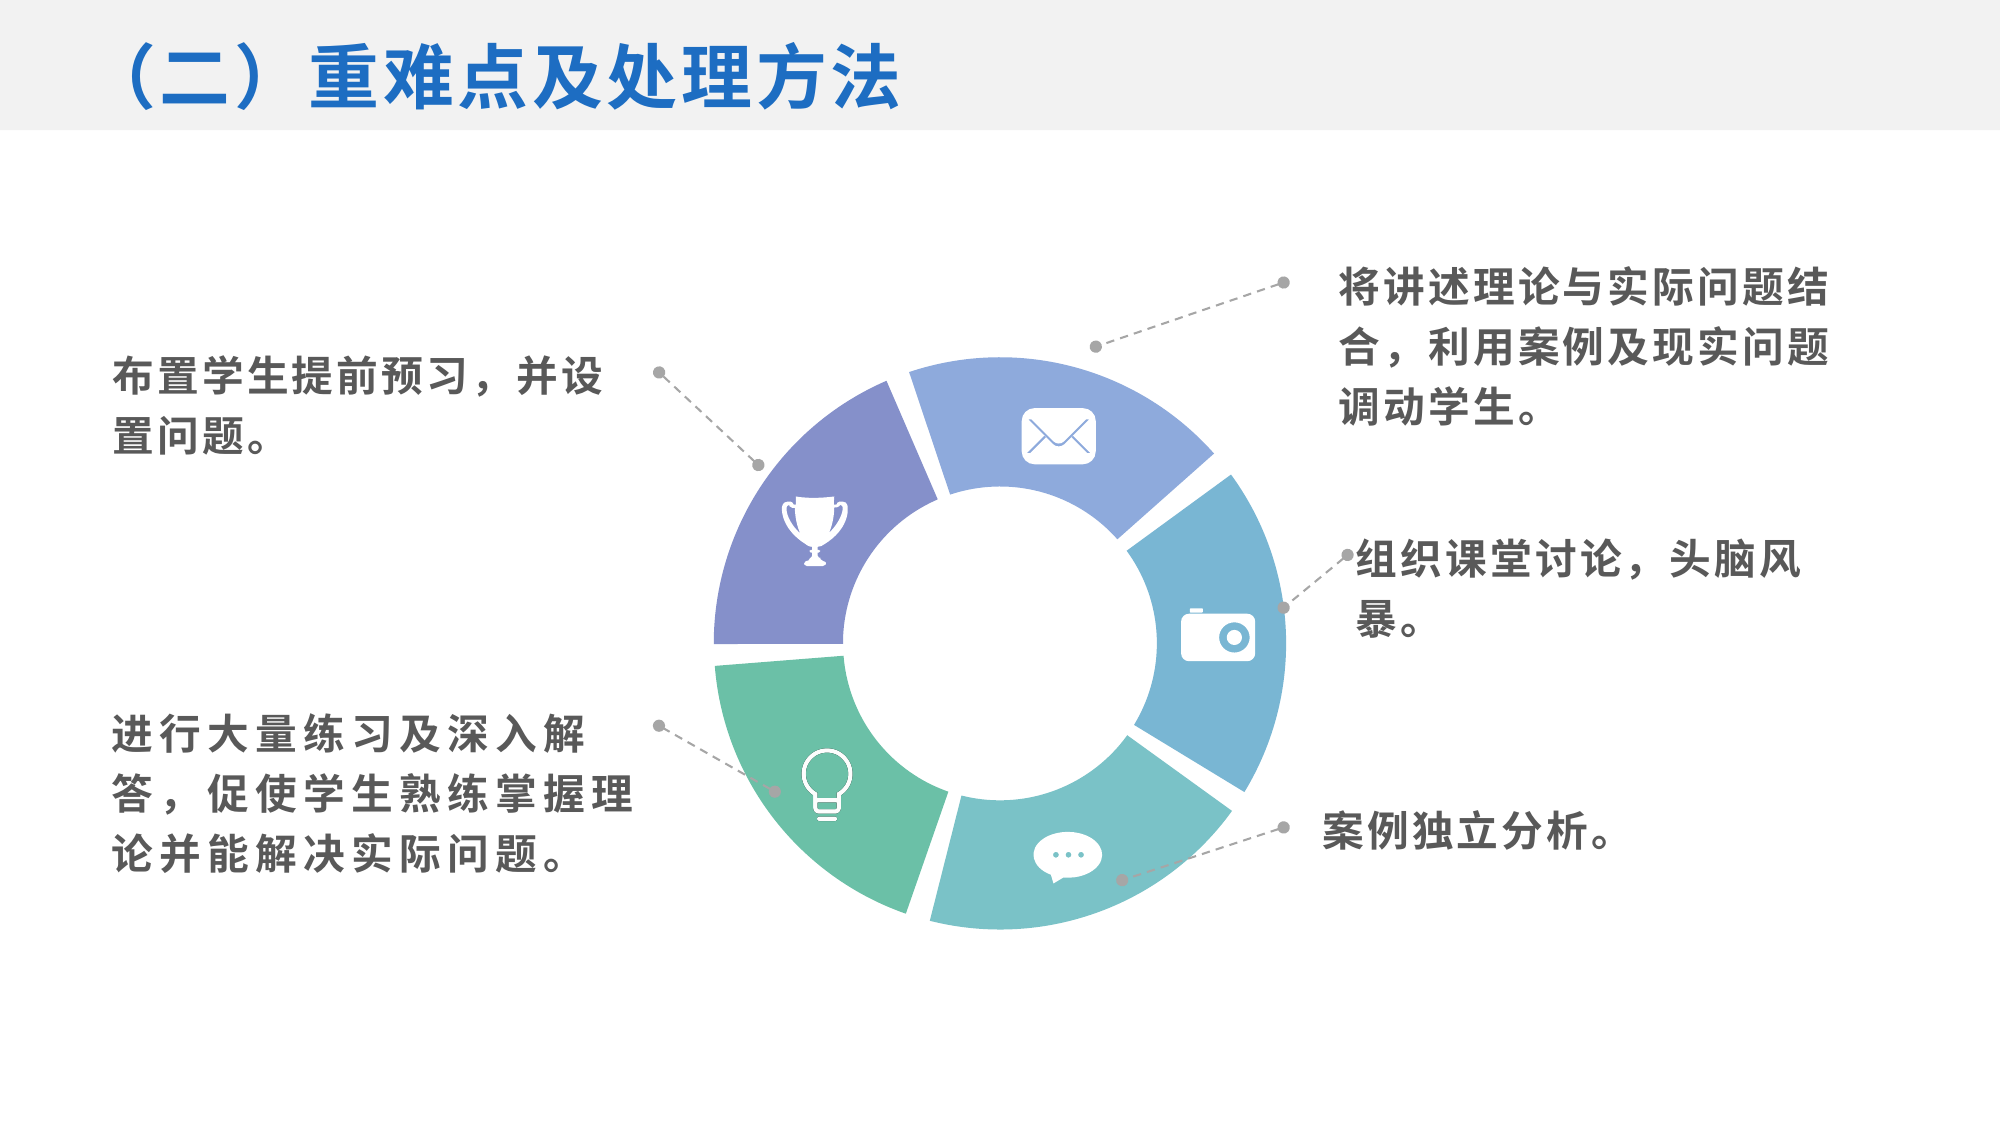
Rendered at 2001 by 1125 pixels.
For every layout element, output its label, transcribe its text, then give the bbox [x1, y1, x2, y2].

text_box 将讲述理论与实际问题结合，利用案例及现实问题调动学生。 [1323, 243, 1850, 375]
text_box [712, 379, 940, 646]
text_box [781, 496, 848, 567]
text_box 进行大量练习及深入解答，促使学生熟练掌握理论并能解决实际问题。 [96, 690, 659, 762]
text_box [659, 372, 759, 465]
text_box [1095, 282, 1284, 347]
text_box [907, 356, 1216, 541]
picture [781, 738, 871, 828]
text_box [1125, 473, 1288, 794]
text_box 组织课堂讨论，头脑风暴。 [1340, 515, 1867, 648]
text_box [1283, 554, 1348, 608]
text_box [713, 654, 950, 916]
text_box [928, 733, 1234, 931]
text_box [1122, 827, 1284, 881]
text_box [0, 0, 2000, 131]
text_box 布置学生提前预习，并设置问题。 [97, 332, 624, 465]
text_box （二）重难点及处理方法 [75, 24, 1925, 125]
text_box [658, 725, 775, 792]
text_box 案例独立分析。 [1307, 787, 1834, 920]
text_box [1180, 607, 1257, 663]
text_box [1032, 830, 1104, 886]
text_box [1020, 407, 1097, 466]
